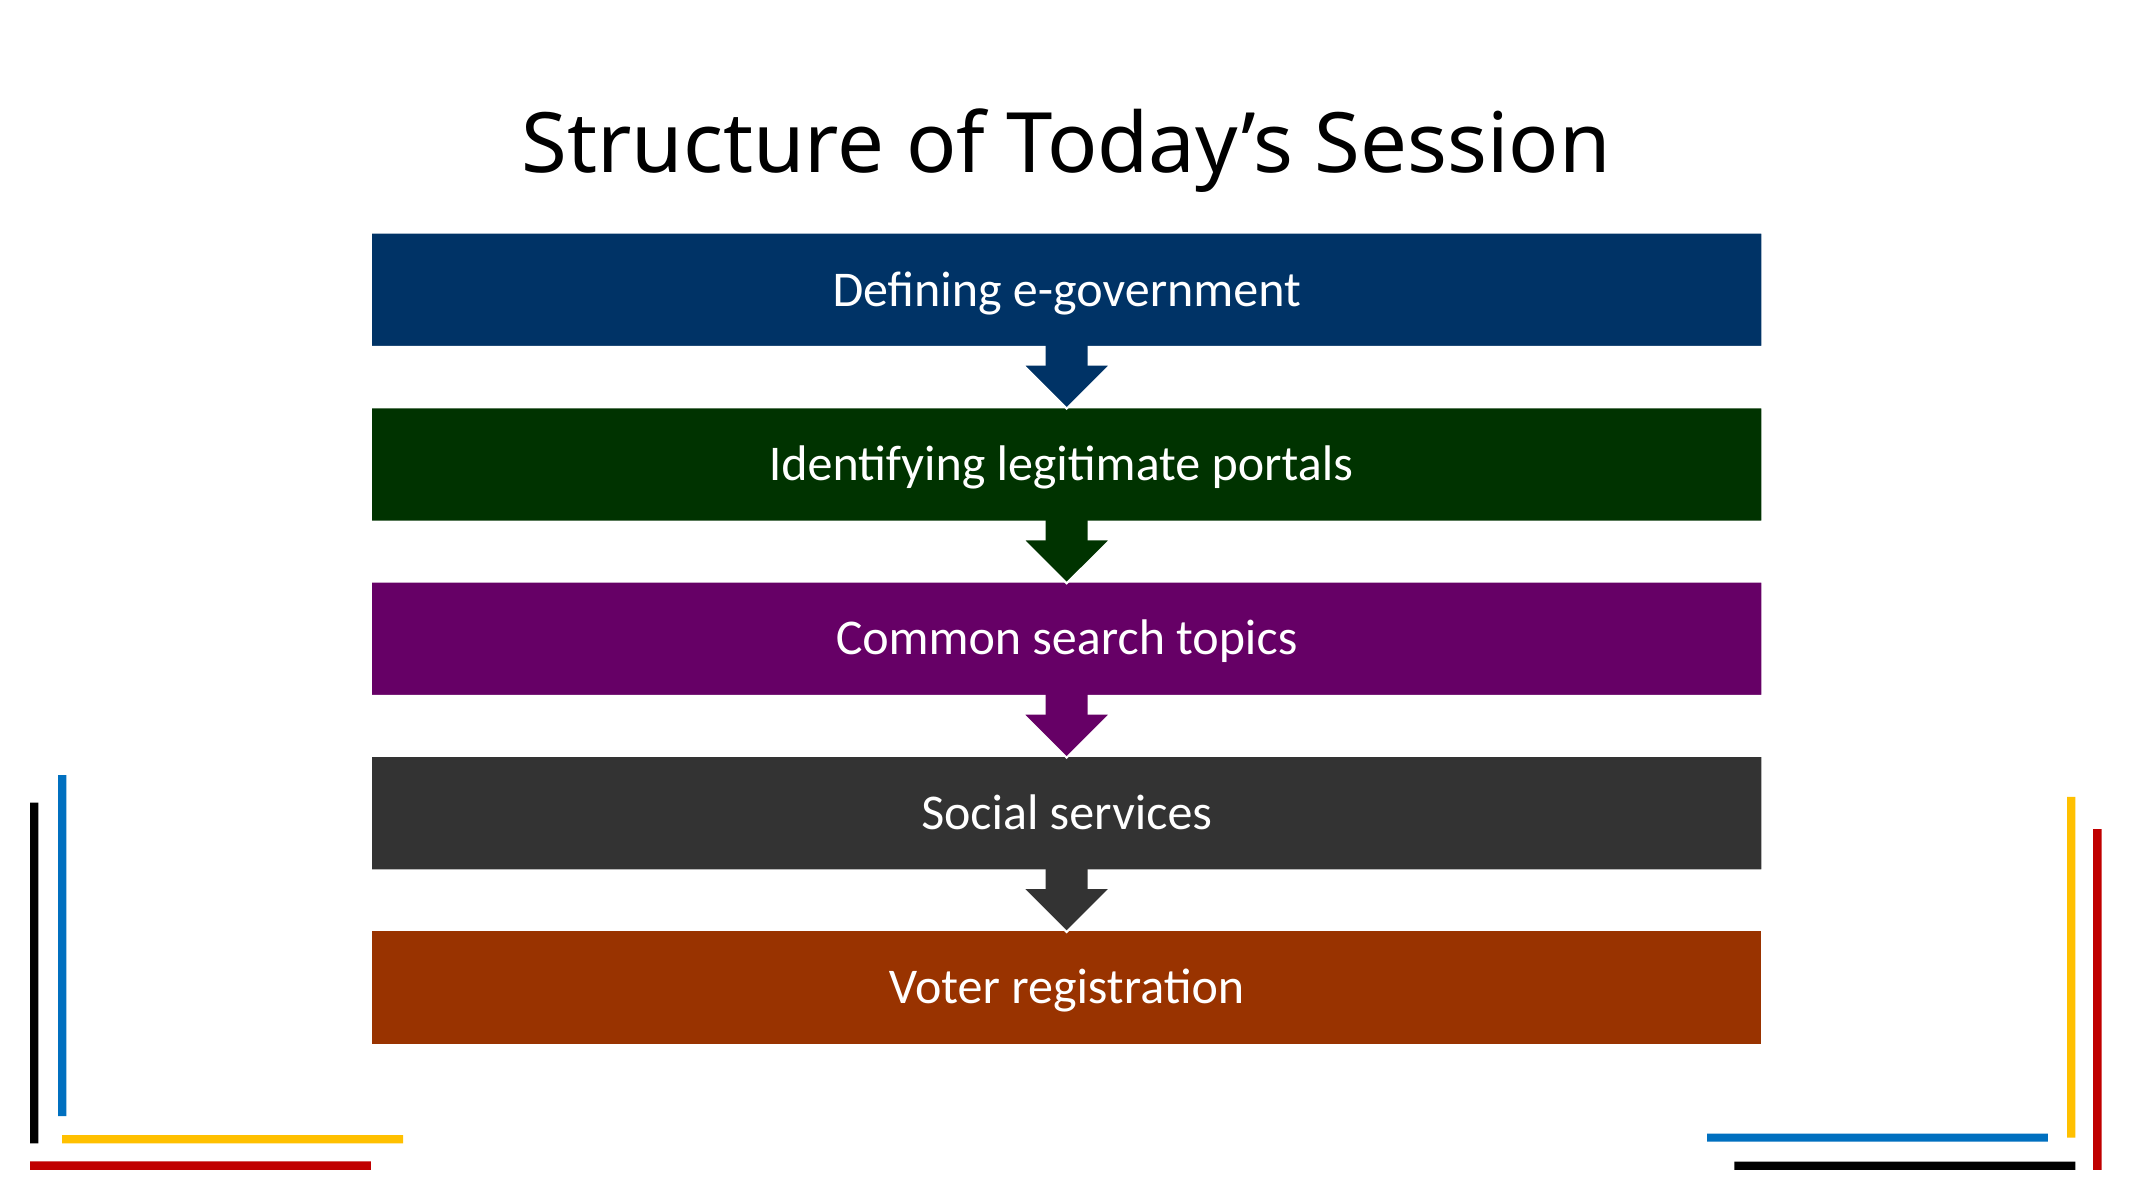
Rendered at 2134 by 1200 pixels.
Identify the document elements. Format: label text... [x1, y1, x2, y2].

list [370, 232, 1763, 1045]
title Structure of Today’s Session [95, 45, 2038, 233]
